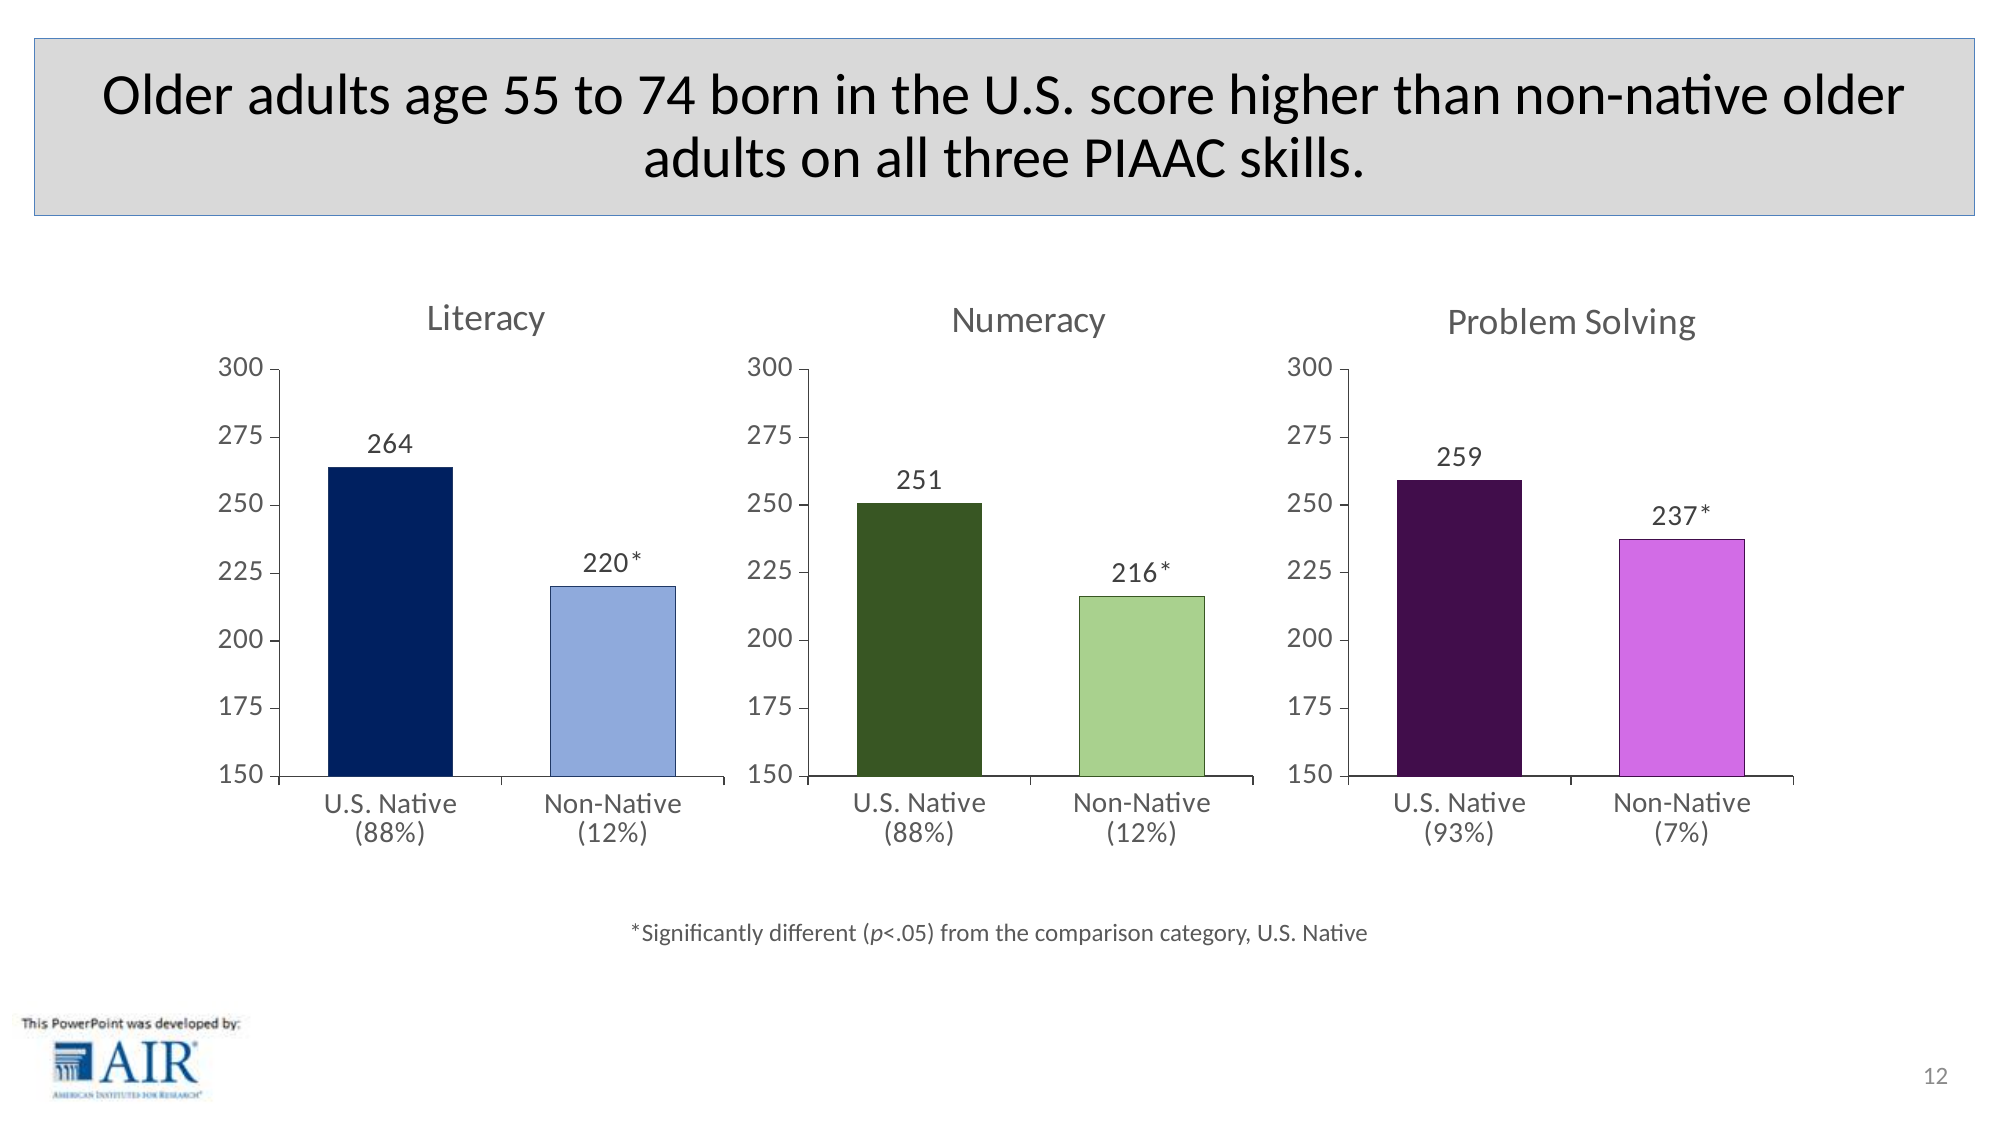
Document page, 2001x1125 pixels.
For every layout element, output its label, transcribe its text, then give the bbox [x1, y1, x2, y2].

picture [12, 1001, 252, 1105]
text_box *Significantly different (p<.05) from the comparison category, U.S. Native [614, 908, 1385, 954]
chart [1276, 262, 1804, 863]
chart [206, 262, 1264, 863]
slide_number 12 [1613, 1044, 1964, 1105]
title Older adults age 55 to 74 born in the U.S. score higher than non-native older adults on all three PIAAC skills. [34, 38, 1975, 216]
